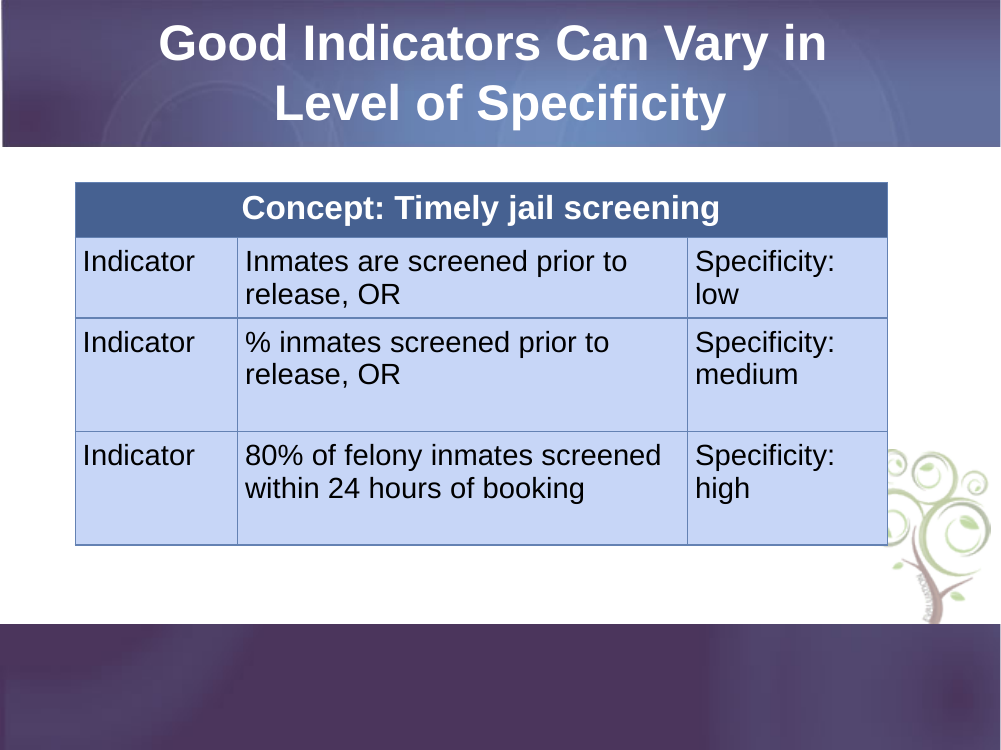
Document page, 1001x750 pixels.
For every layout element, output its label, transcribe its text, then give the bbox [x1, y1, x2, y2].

table_cell 80% of felony inmates screened within 24 hours of booking [238, 432, 687, 544]
table_cell Specificity: low [688, 238, 887, 317]
table_header Concept: Timely jail screening [76, 183, 887, 237]
picture [0, 0, 1001, 147]
table_cell Specificity: medium [688, 319, 887, 431]
table_cell Indicator [76, 432, 237, 544]
table_cell % inmates screened prior to release, OR [238, 319, 687, 431]
table_cell Specificity: high [688, 432, 887, 544]
table_cell Inmates are screened prior to release, OR [238, 238, 687, 317]
table_cell Indicator [76, 238, 237, 317]
table_cell Indicator [76, 319, 237, 431]
title Good Indicators Can Vary in Level of Specificity [74, 8, 926, 134]
picture [0, 449, 1001, 750]
